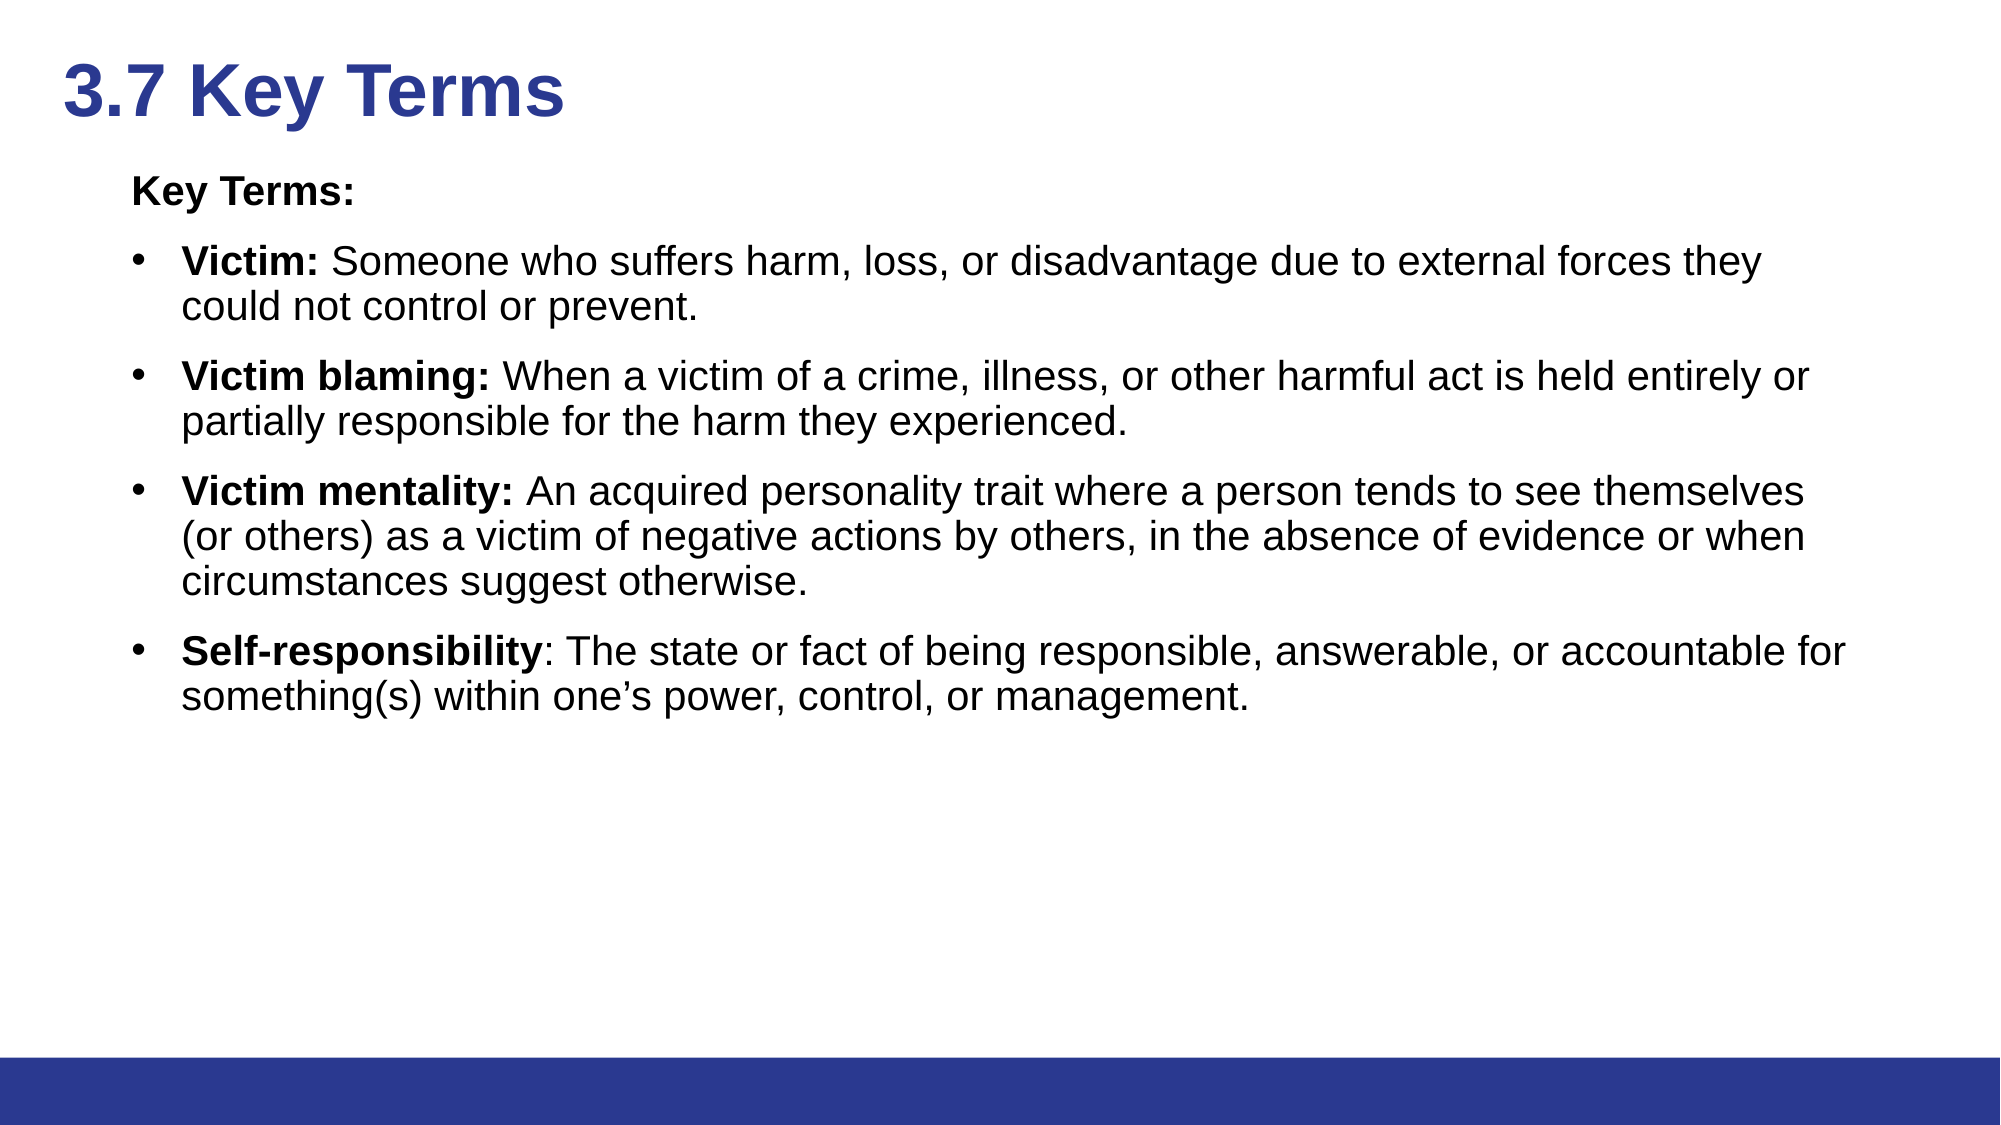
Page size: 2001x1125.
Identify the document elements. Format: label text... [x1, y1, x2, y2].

title 3.7 Key Terms [48, 27, 1952, 157]
list Key Terms: Victim: Someone who suffers harm, loss, or disadvantage due to external forces they could not control or prevent. Victim blaming: When a victim of a crime, illness, or other harmful act is held entirely or partially responsible for the harm they experienced. Victim mentality: An acquired personality trait where a person tends to see themselves (or others) as a victim of negative actions by others, in the absence of evidence or when circumstances suggest otherwise. Self-responsibility: The state or fact of being responsible, answerable, or accountable for something(s) within one’s power, control, or management. [116, 156, 1883, 1027]
